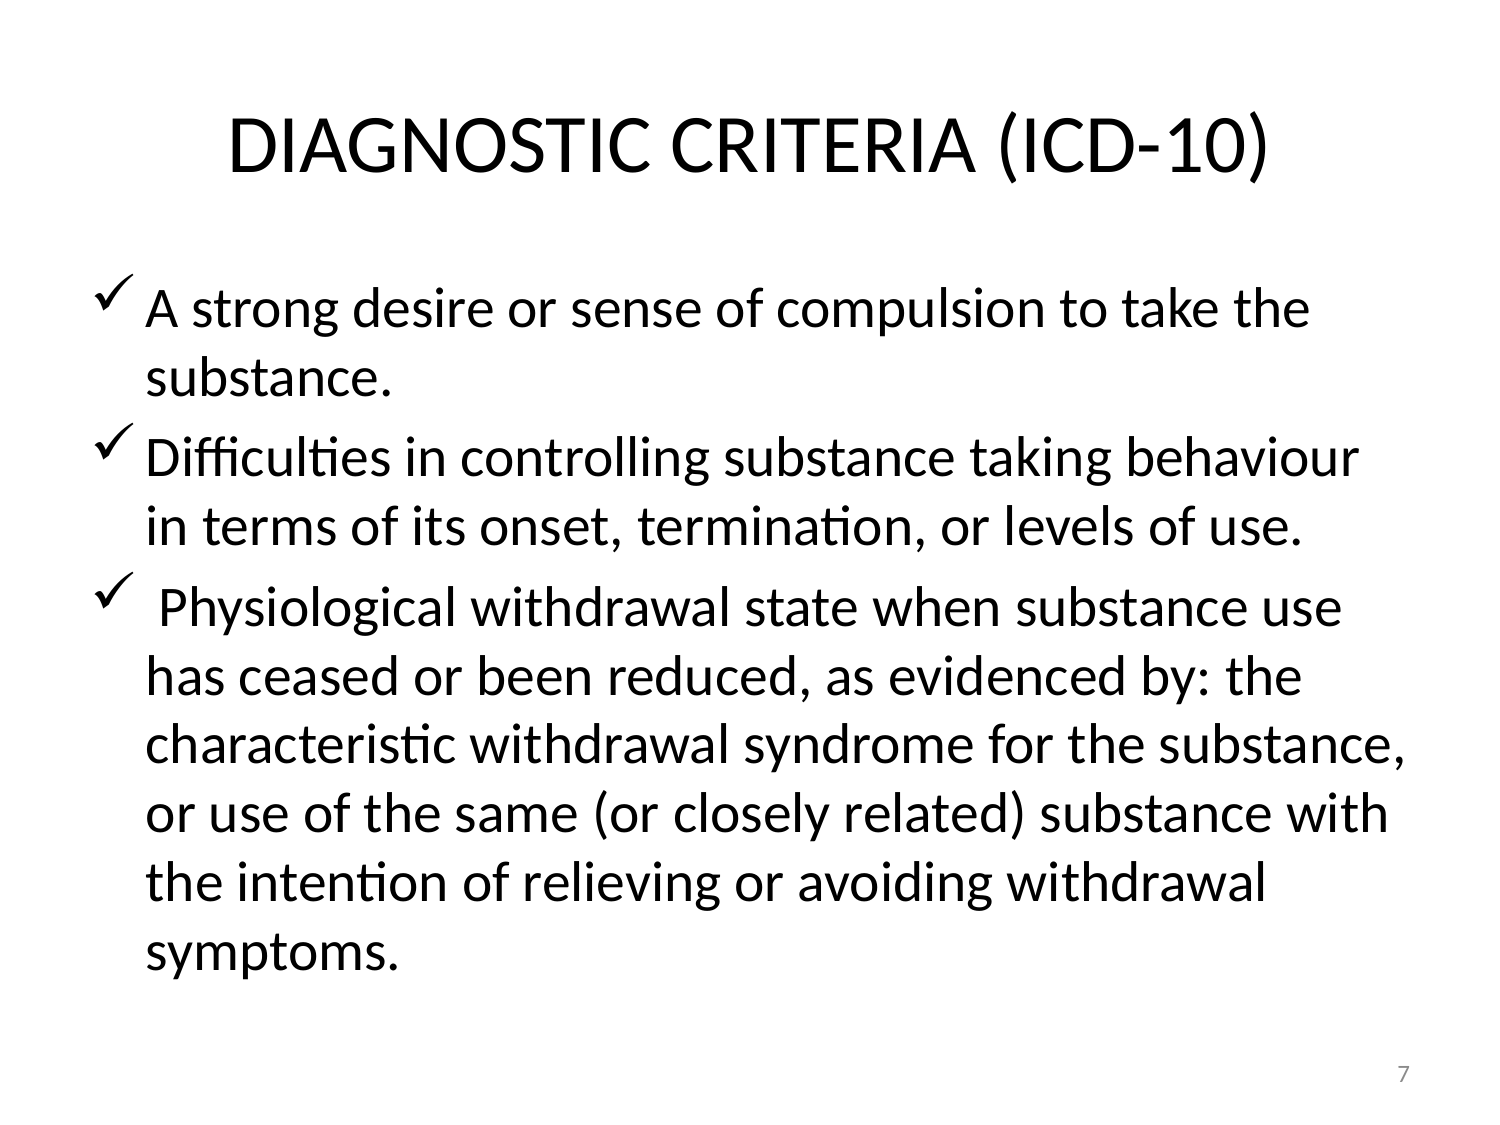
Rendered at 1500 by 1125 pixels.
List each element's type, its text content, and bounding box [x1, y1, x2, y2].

title DIAGNOSTIC CRITERIA (ICD-10) [75, 45, 1425, 233]
list A strong desire or sense of compulsion to take the substance. Difficulties in controlling substance taking behaviour in terms of its onset, termination, or levels of use. Physiological withdrawal state when substance use has ceased or been reduced, as evidenced by: the characteristic withdrawal syndrome for the substance, or use of the same (or closely related) substance with the intention of relieving or avoiding withdrawal symptoms. [75, 262, 1425, 1005]
slide_number 7 [1074, 1042, 1425, 1103]
